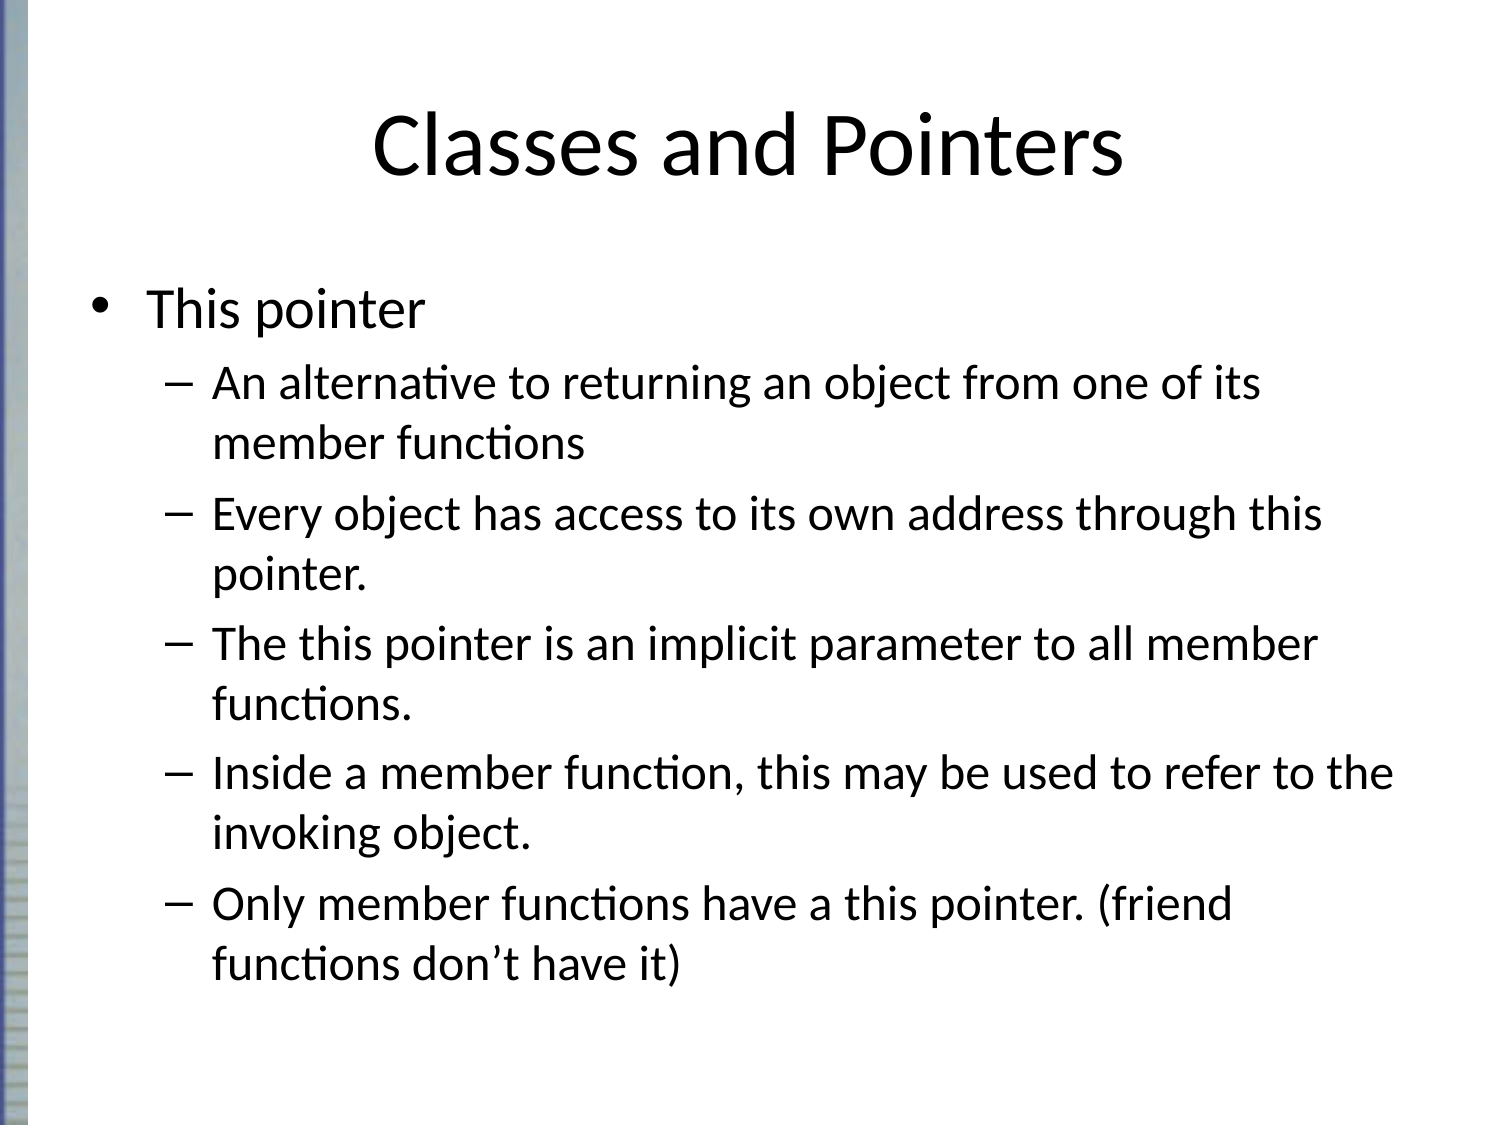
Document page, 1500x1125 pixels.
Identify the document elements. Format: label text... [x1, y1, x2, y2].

title Classes and Pointers [75, 45, 1425, 233]
list This pointer An alternative to returning an object from one of its member functions Every object has access to its own address through this pointer. The this pointer is an implicit parameter to all member functions. Inside a member function, this may be used to refer to the invoking object. Only member functions have a this pointer. (friend functions don’t have it) [75, 262, 1425, 1005]
picture [0, 0, 28, 1125]
